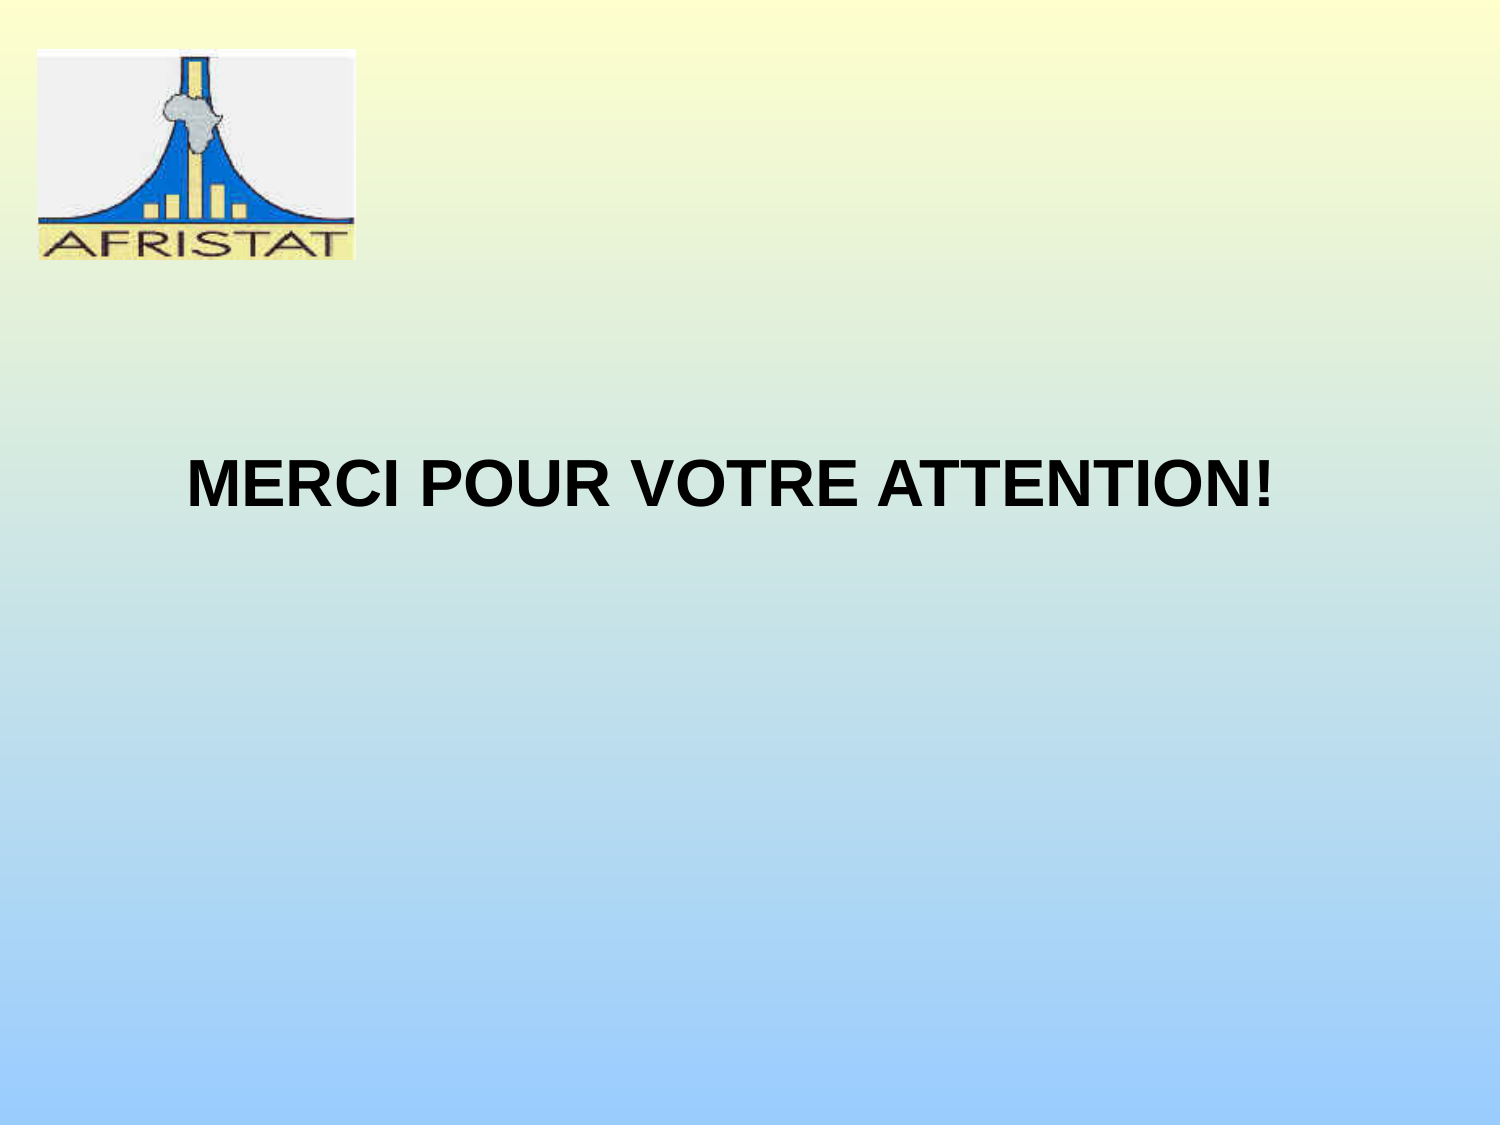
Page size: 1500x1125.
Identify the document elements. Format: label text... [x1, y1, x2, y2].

list MERCI POUR VOTRE ATTENTION! [171, 432, 1427, 669]
picture [37, 49, 356, 260]
